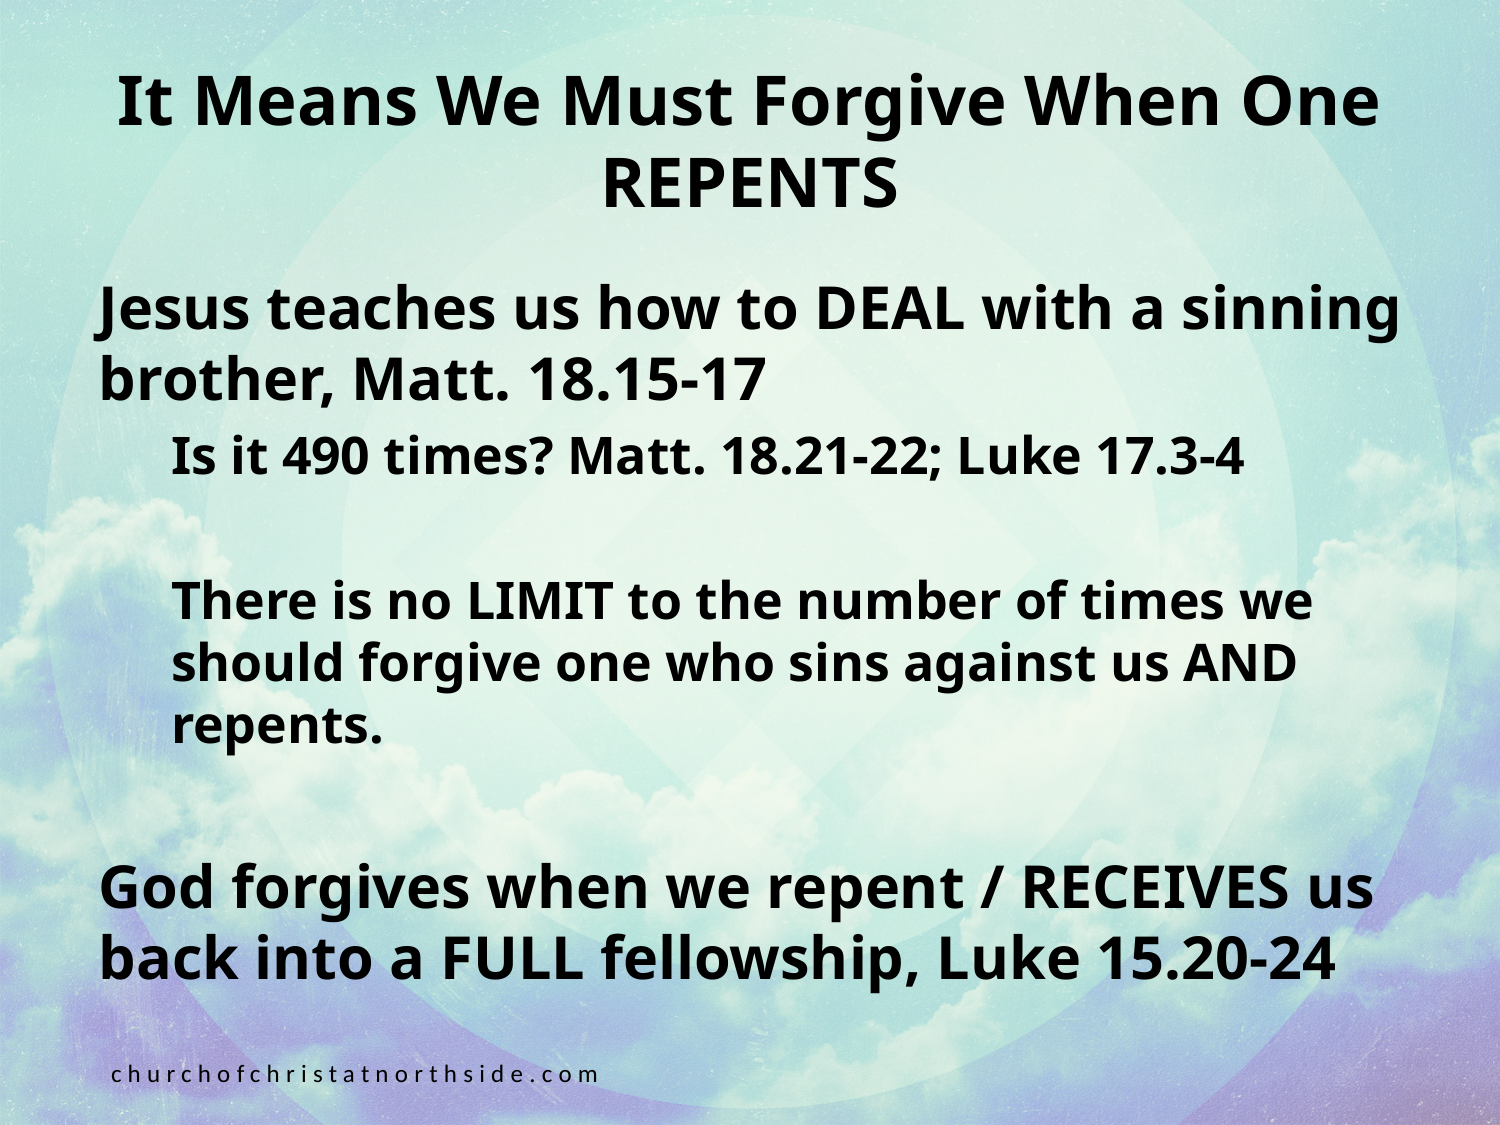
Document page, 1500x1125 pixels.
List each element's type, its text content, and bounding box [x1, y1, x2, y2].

list Jesus teaches us how to DEAL with a sinning brother, Matt. 18.15-17 Is it 490 times? Matt. 18.21-22; Luke 17.3-4 There is no LIMIT to the number of times we should forgive one who sins against us AND repents. God forgives when we repent / RECEIVES us back into a FULL fellowship, Luke 15.20-24 [75, 262, 1425, 1005]
footer churchofchristatnorthside.com [0, 1042, 711, 1103]
title It Means We Must Forgive When One REPENTS [0, 45, 1500, 233]
